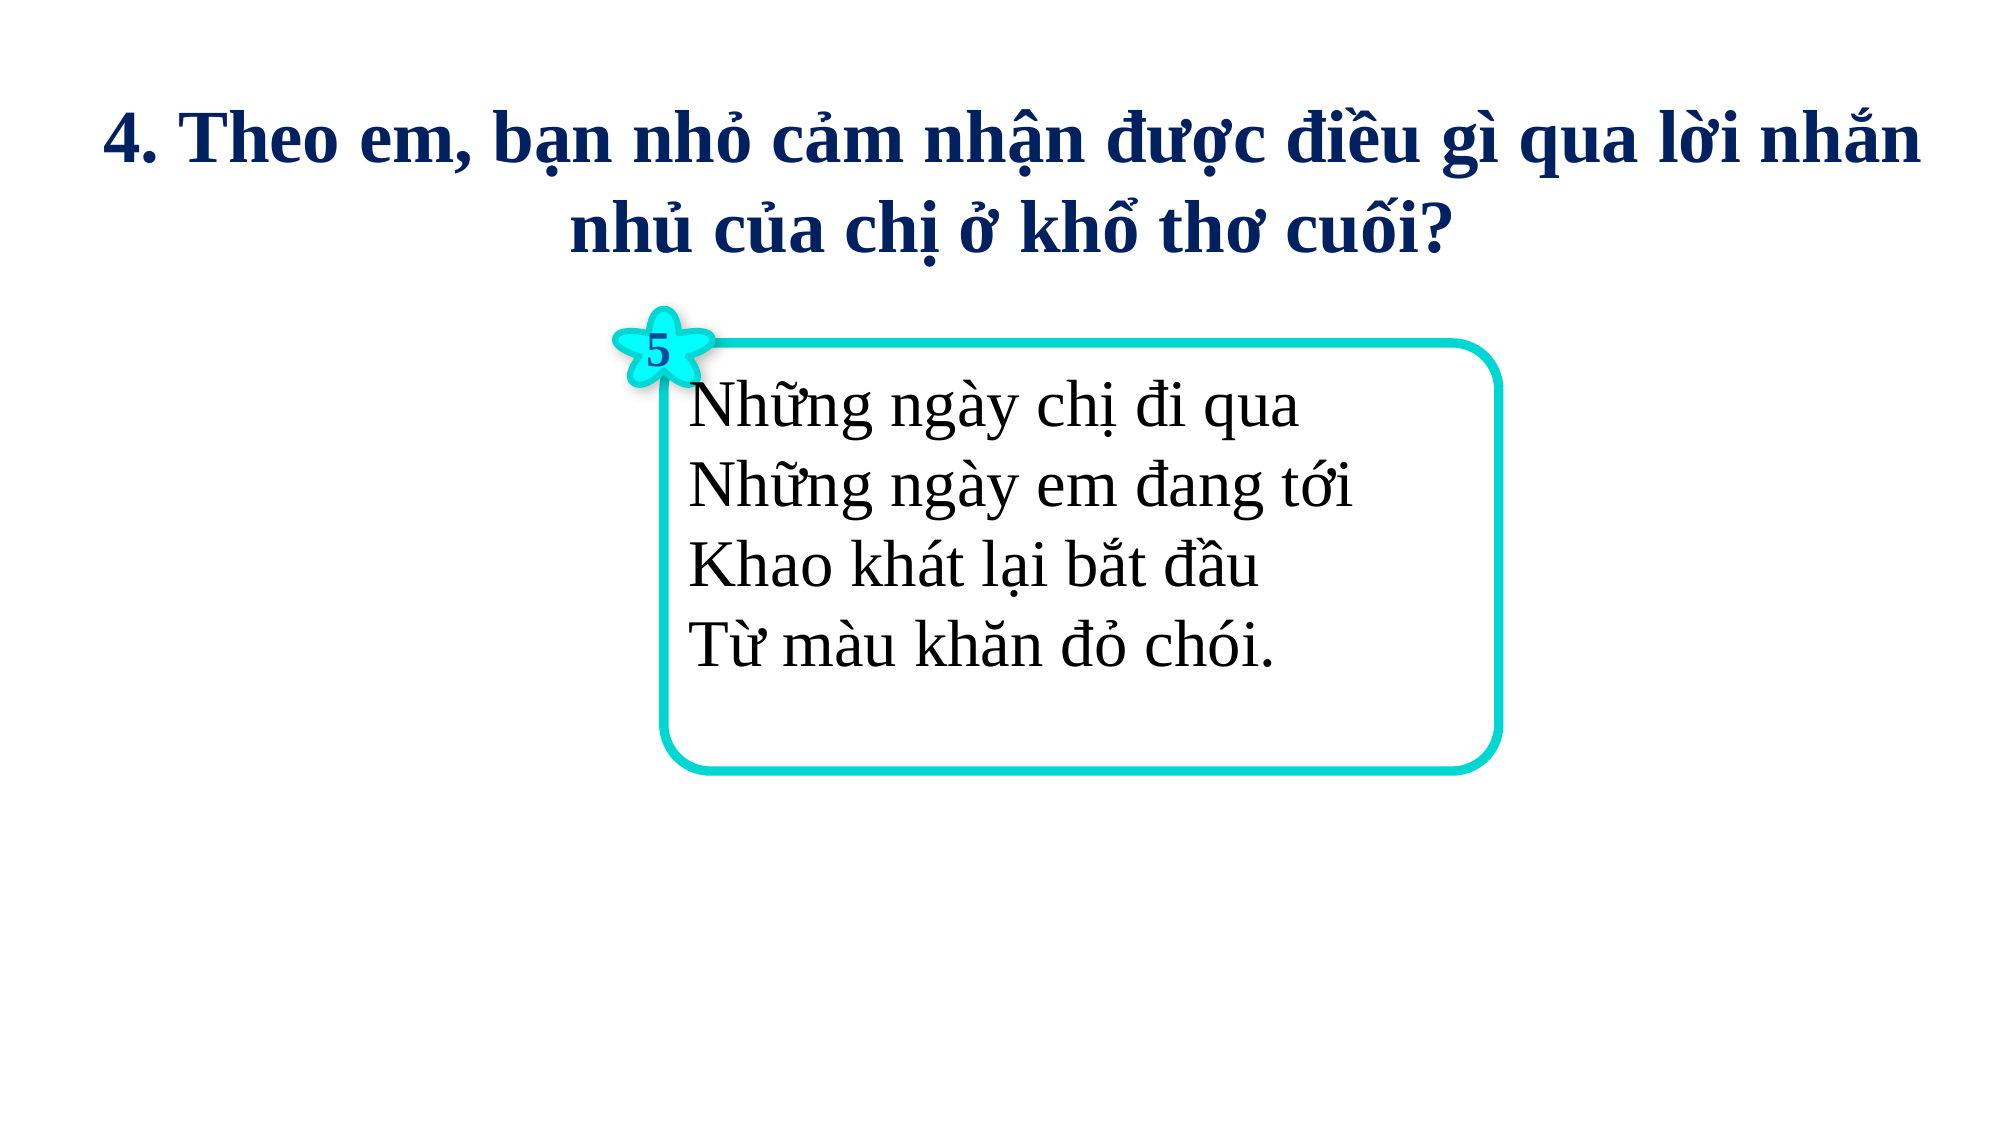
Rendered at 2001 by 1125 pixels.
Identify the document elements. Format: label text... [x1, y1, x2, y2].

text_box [615, 309, 1592, 771]
text_box 4. Theo em, bạn nhỏ cảm nhận được điều gì qua lời nhắn nhủ của chị ở khổ thơ cuối? [37, 79, 1989, 275]
